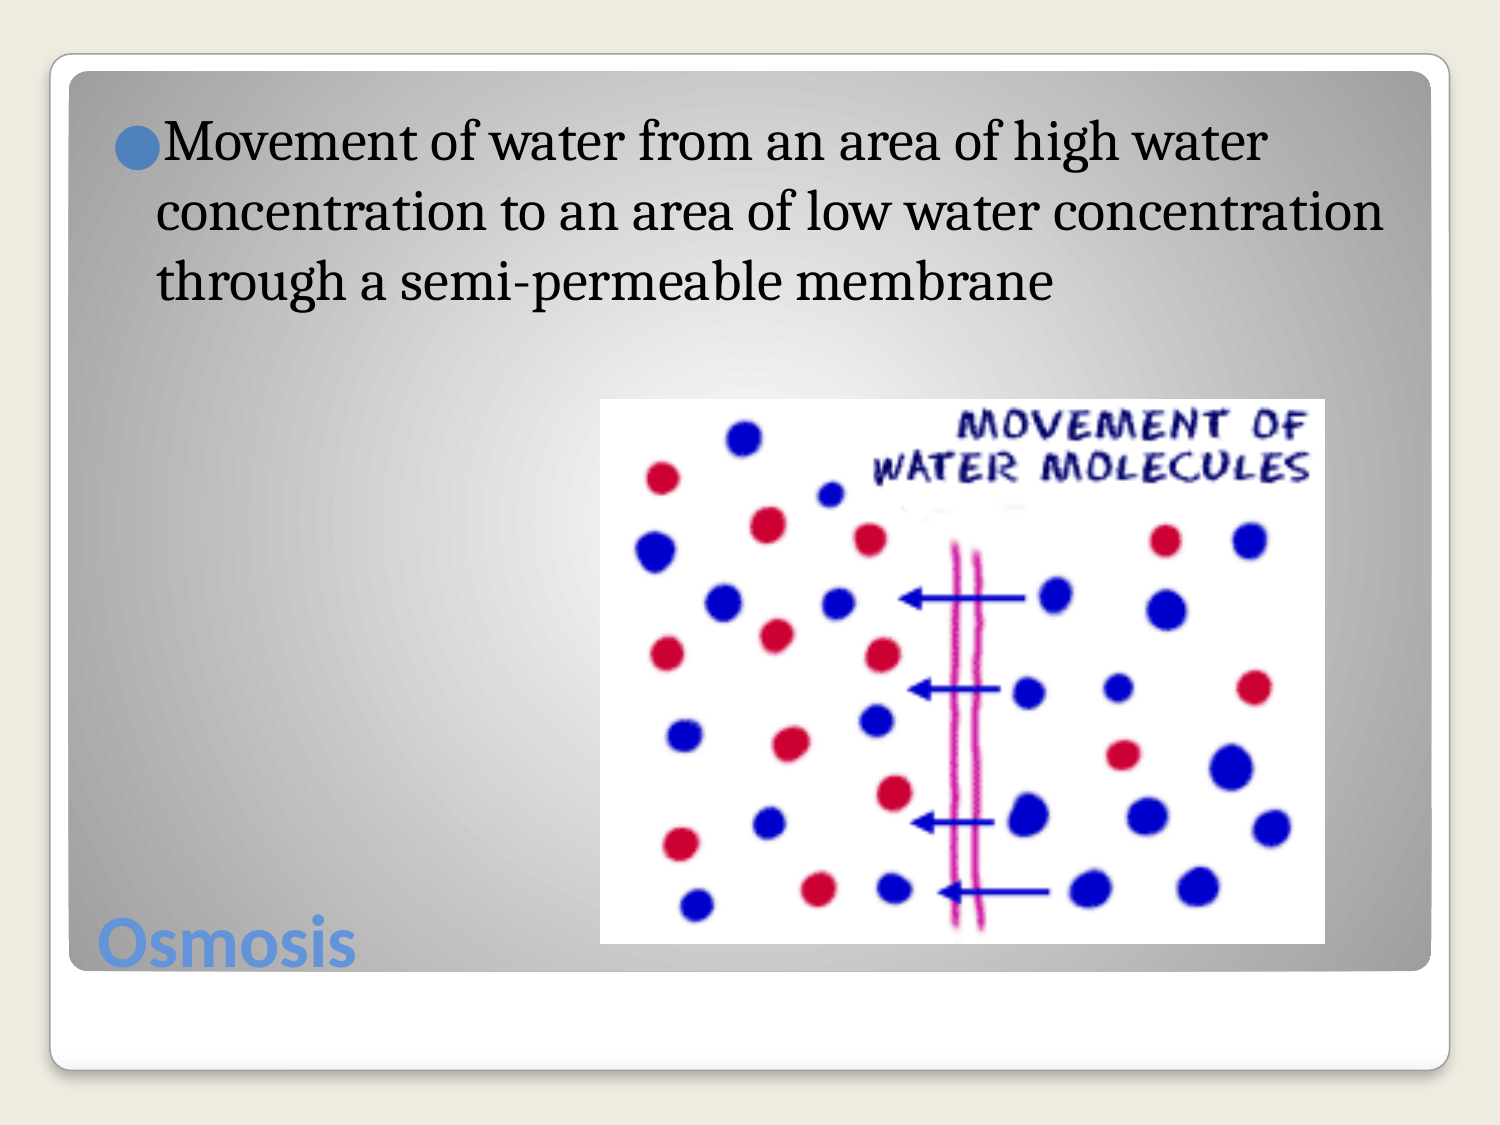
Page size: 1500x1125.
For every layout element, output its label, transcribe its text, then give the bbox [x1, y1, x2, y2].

title Osmosis [82, 817, 1425, 990]
list Movement of water from an area of high water concentration to an area of low water concentration through a semi-permeable membrane [82, 86, 1425, 774]
picture [599, 399, 1326, 944]
